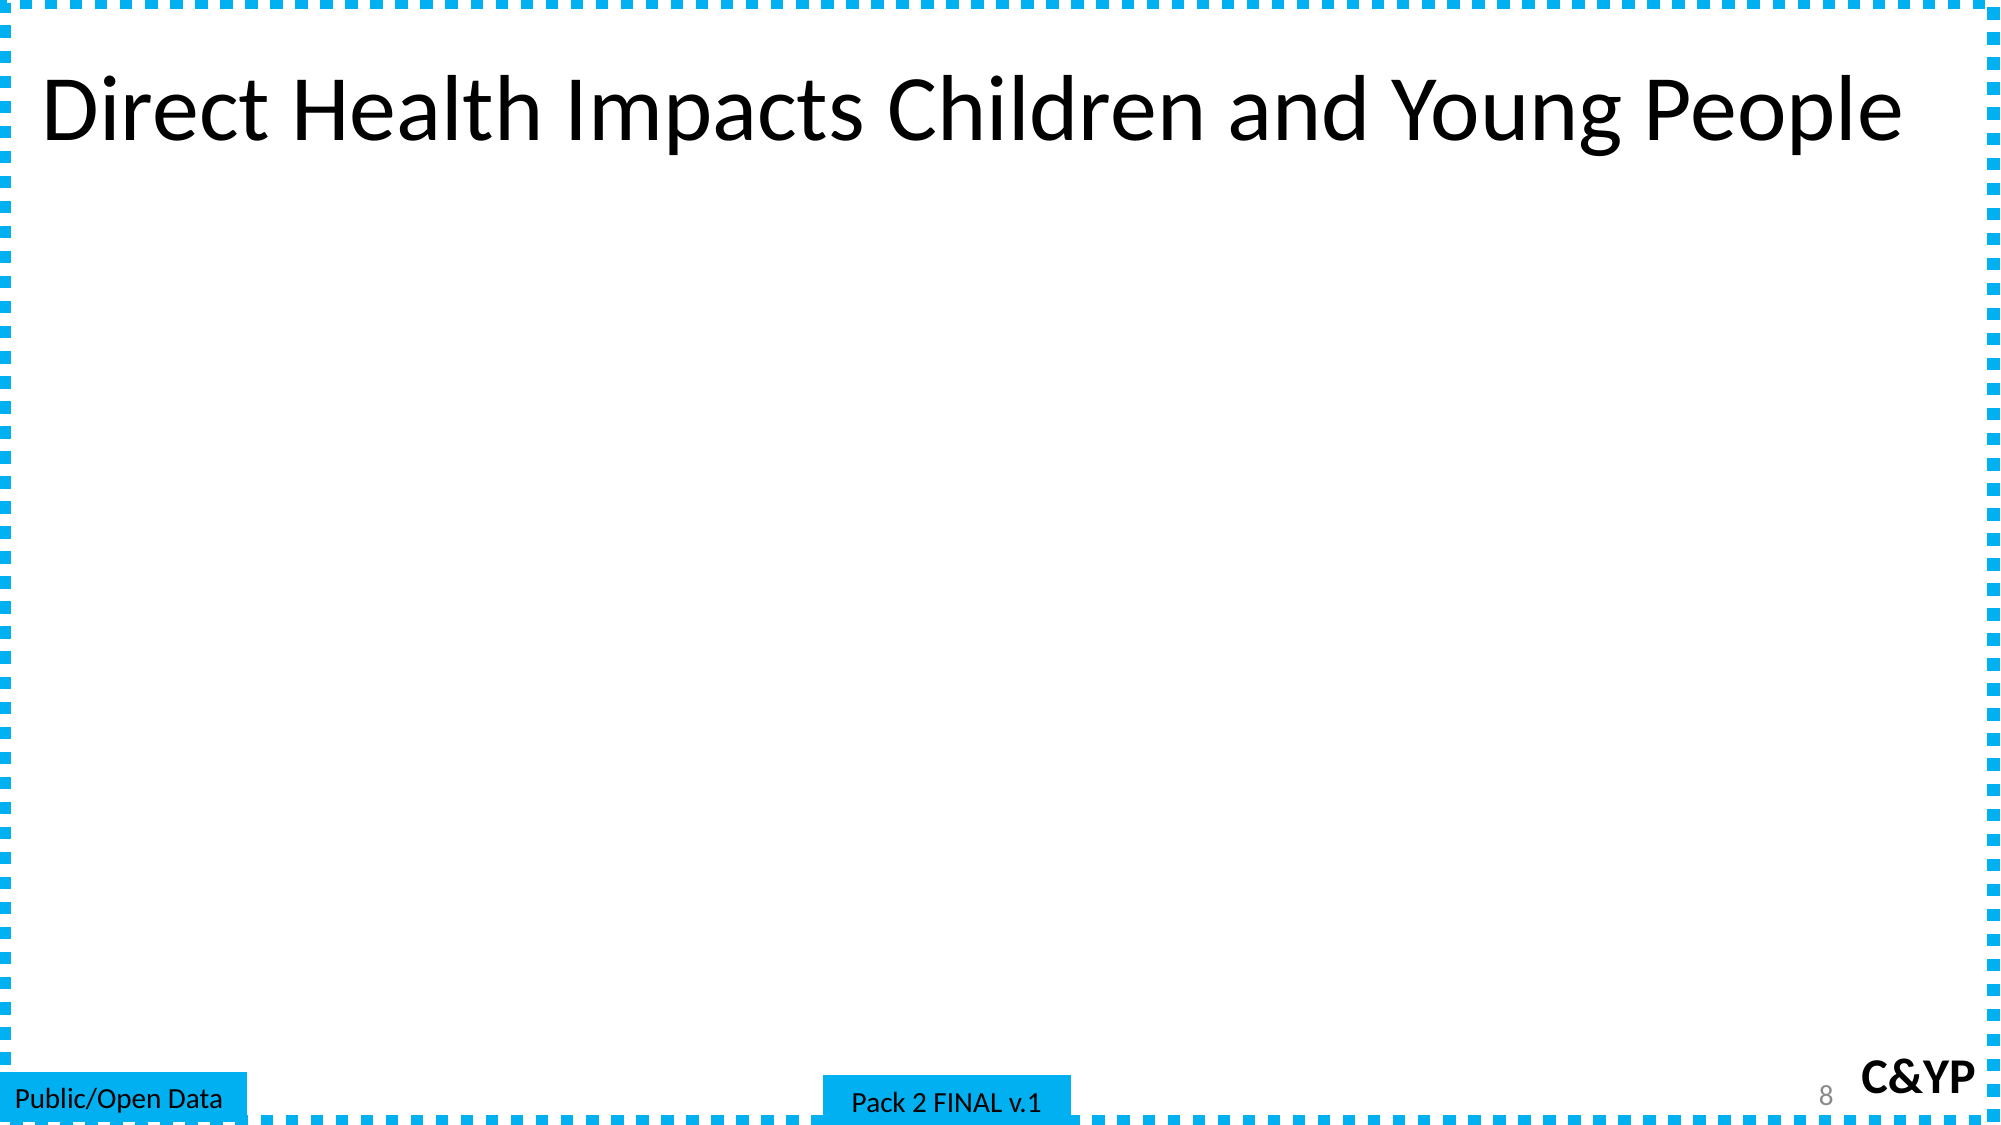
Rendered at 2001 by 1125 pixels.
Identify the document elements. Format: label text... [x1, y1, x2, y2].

slide_number 8 [1398, 1063, 1849, 1124]
title Direct Health Impacts Children and Young People [26, 23, 1963, 168]
text_box C&YP [1846, 1036, 1992, 1112]
